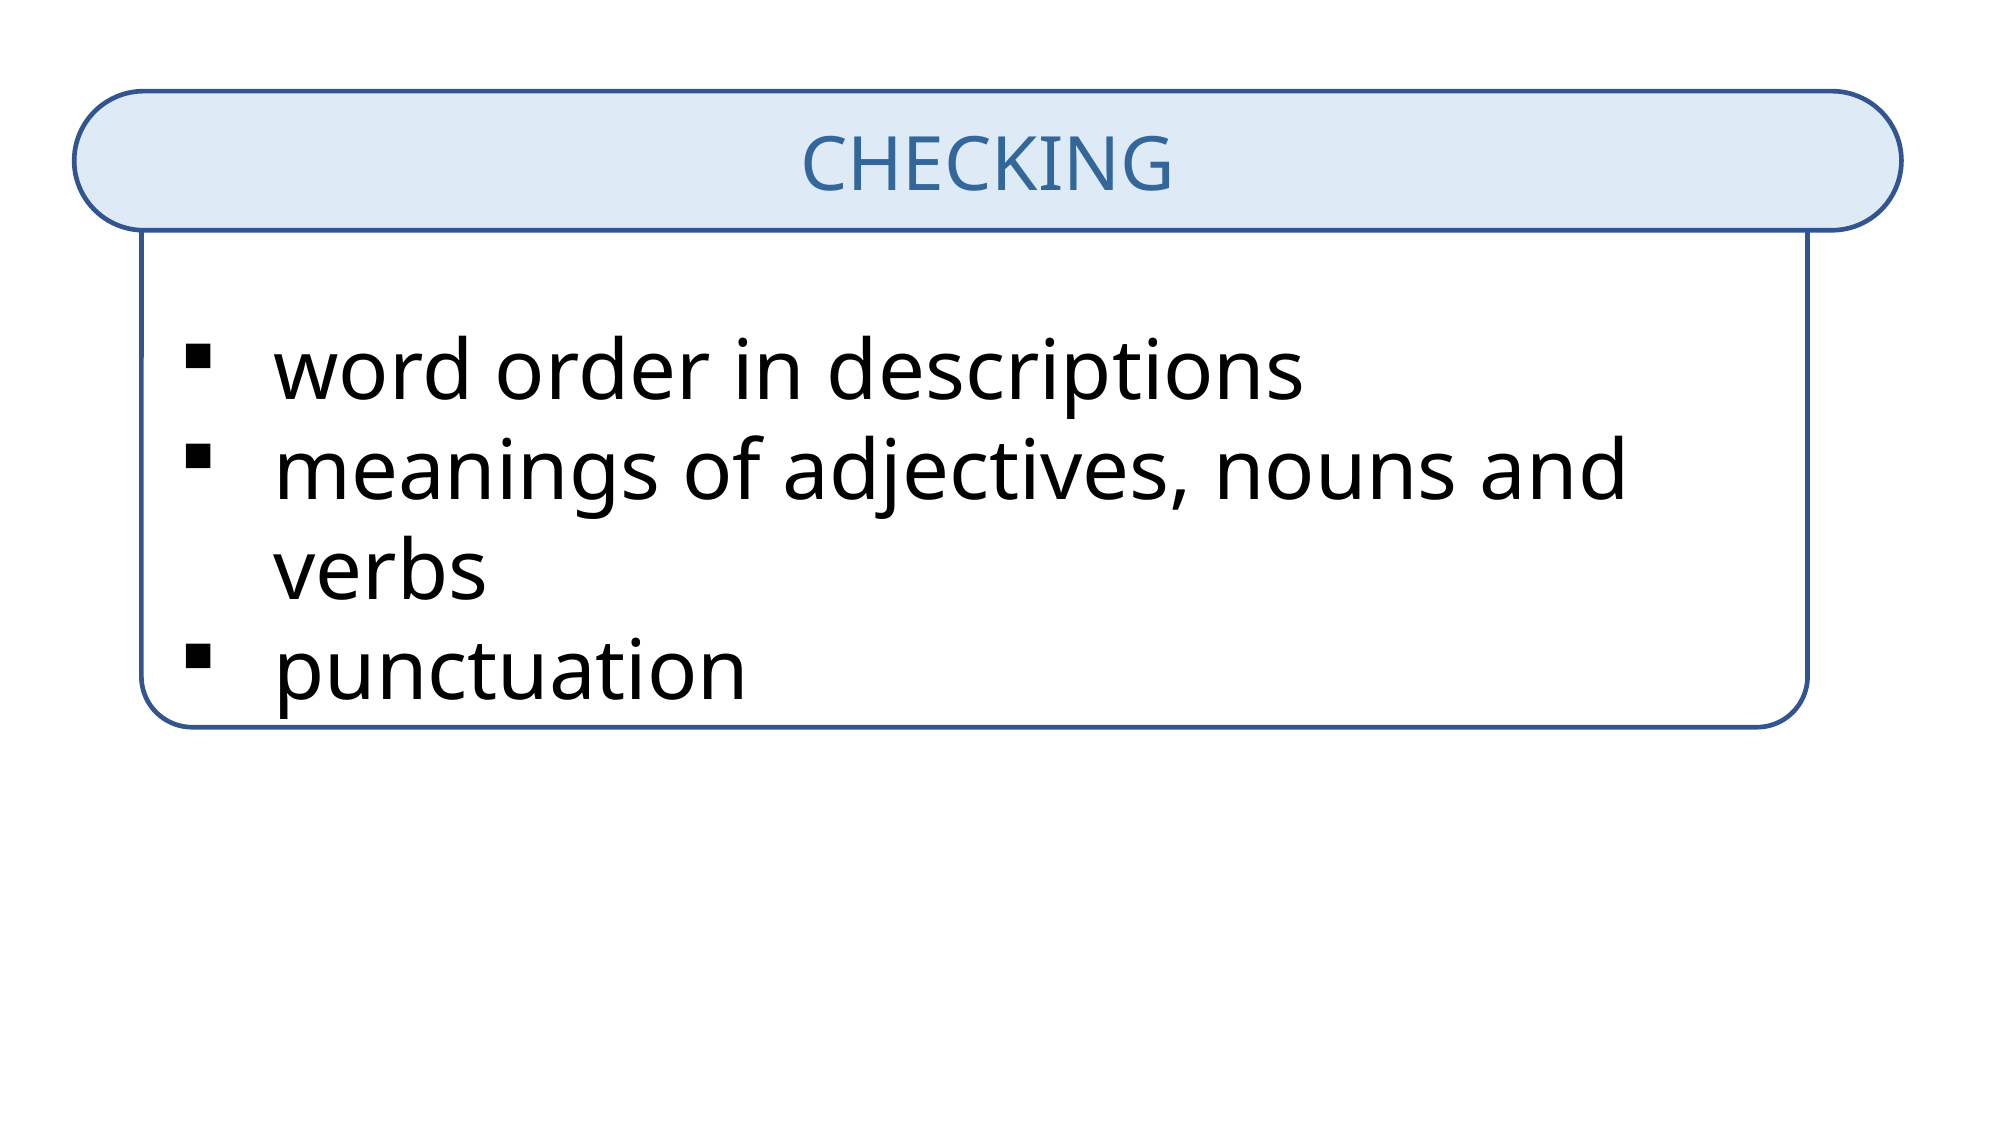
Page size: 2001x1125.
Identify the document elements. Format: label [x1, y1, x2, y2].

text_box [73, 90, 1902, 728]
